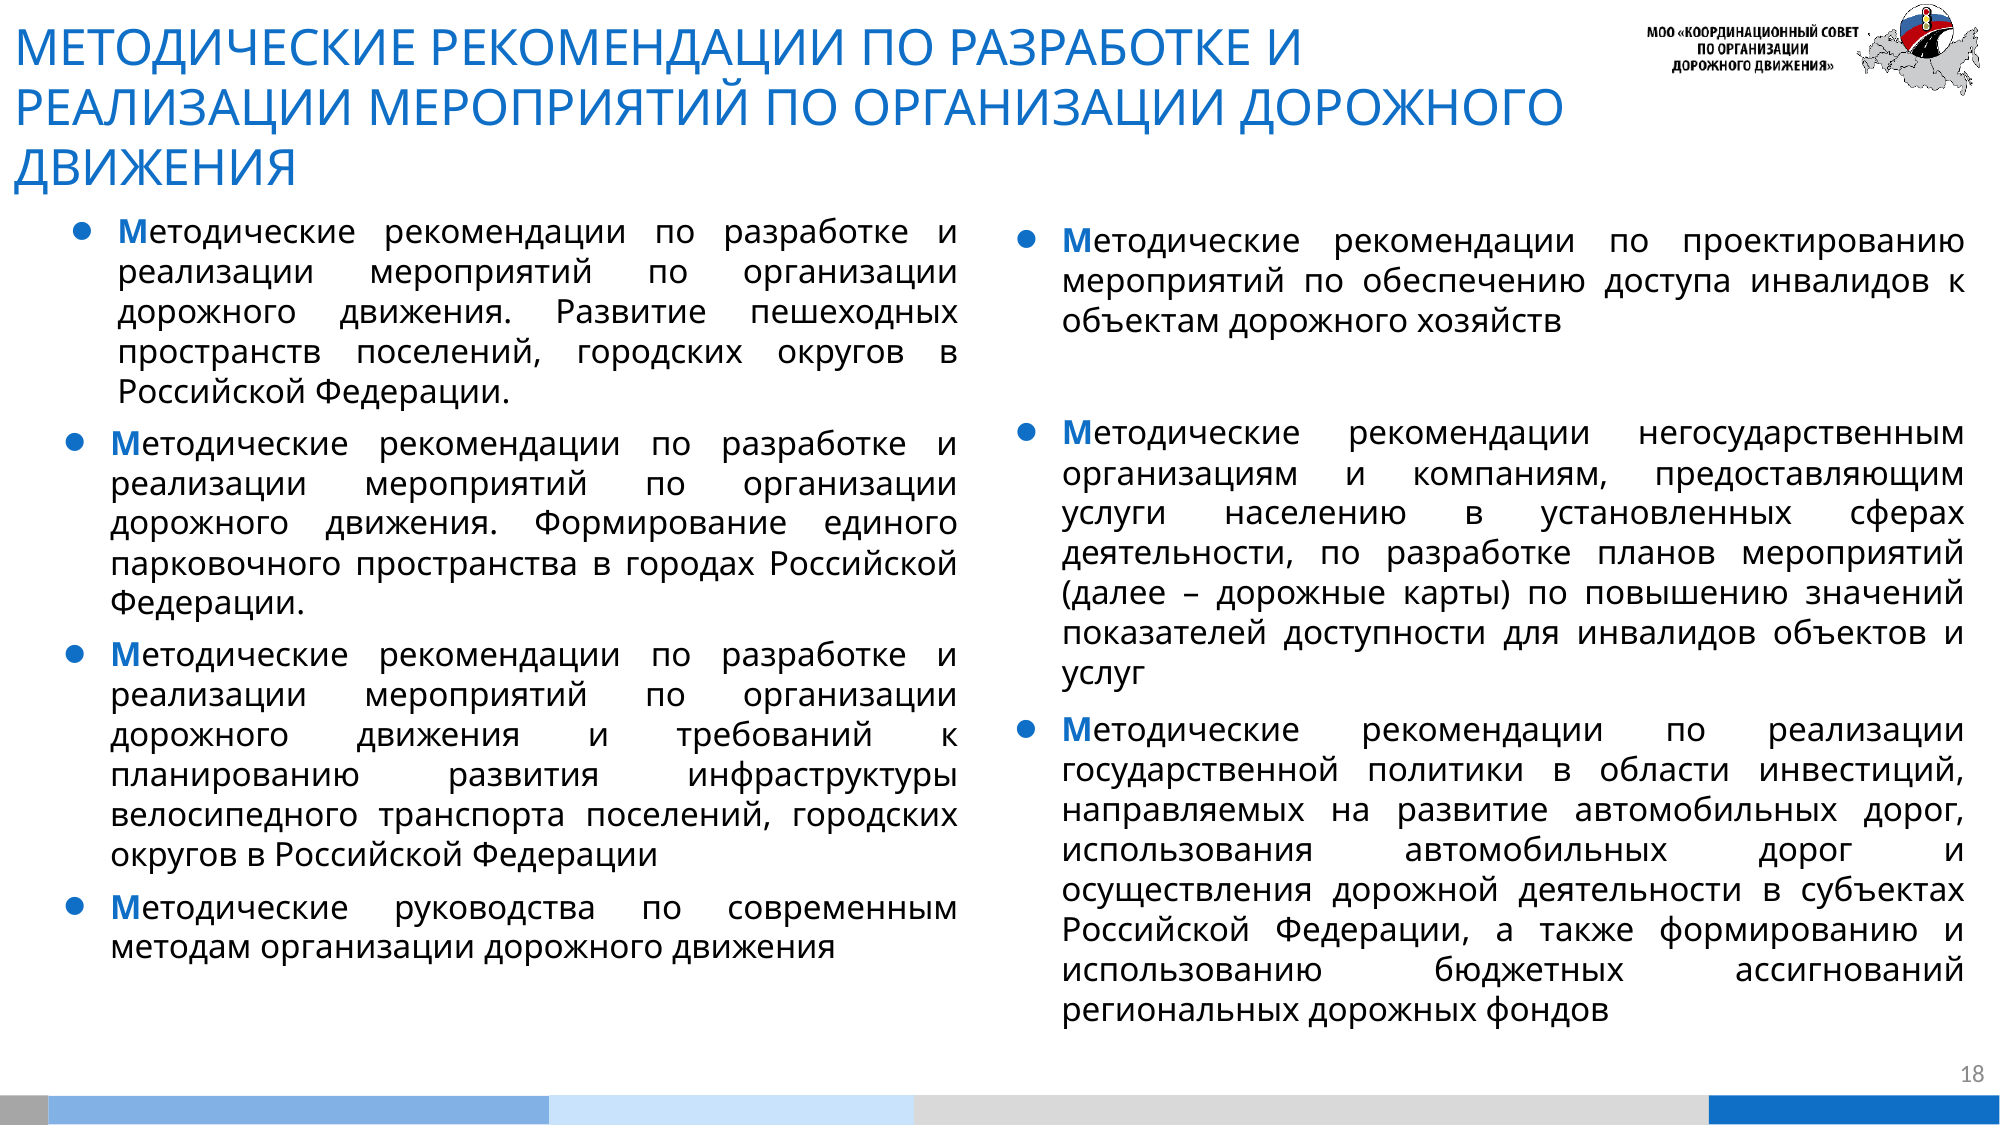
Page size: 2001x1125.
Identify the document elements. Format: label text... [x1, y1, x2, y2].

slide_number 18 [1550, 1042, 2000, 1095]
text_box Методические рекомендации по разработке и реализации мероприятий по организации дорожного движения и требований к планированию развития инфраструктуры велосипедного транспорта поселений, городских округов в Российской Федерации [48, 626, 975, 878]
text_box МЕТОДИЧЕСКИЕ РЕКОМЕНДАЦИИ ПО РАЗРАБОТКЕ И РЕАЛИЗАЦИИ МЕРОПРИЯТИЙ ПО ОРГАНИЗАЦИИ ДОРОЖНОГО ДВИЖЕНИЯ [0, 7, 1635, 203]
text_box Методические рекомендации негосударственным организациям и компаниям, предоставляющим услуги населению в установленных сферах деятельности, по разработке планов мероприятий (далее – дорожные карты) по повышению значений показателей доступности для инвалидов объектов и услуг [1000, 404, 1982, 699]
text_box Методические рекомендации по реализации государственной политики в области инвестиций, направляемых на развитие автомобильных дорог, использования автомобильных дорог и осуществления дорожной деятельности в субъектах Российской Федерации, а также формированию и использованию бюджетных ассигнований региональных дорожных фондов [999, 700, 1982, 1035]
picture [1642, 0, 1984, 100]
text_box Методические рекомендации по разработке и реализации мероприятий по организации дорожного движения. Формирование единого парковочного пространства в городах Российской Федерации. [48, 414, 975, 626]
text_box Методические рекомендации по разработке и реализации мероприятий по организации дорожного движения. Развитие пешеходных пространств поселений, городских округов в Российской Федерации. [55, 202, 975, 414]
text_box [0, 1095, 2000, 1125]
text_box Методические рекомендации по проектированию мероприятий по обеспечению доступа инвалидов к объектам дорожного хозяйств [999, 211, 1982, 347]
text_box Методические руководства по современным методам организации дорожного движения [48, 878, 975, 973]
